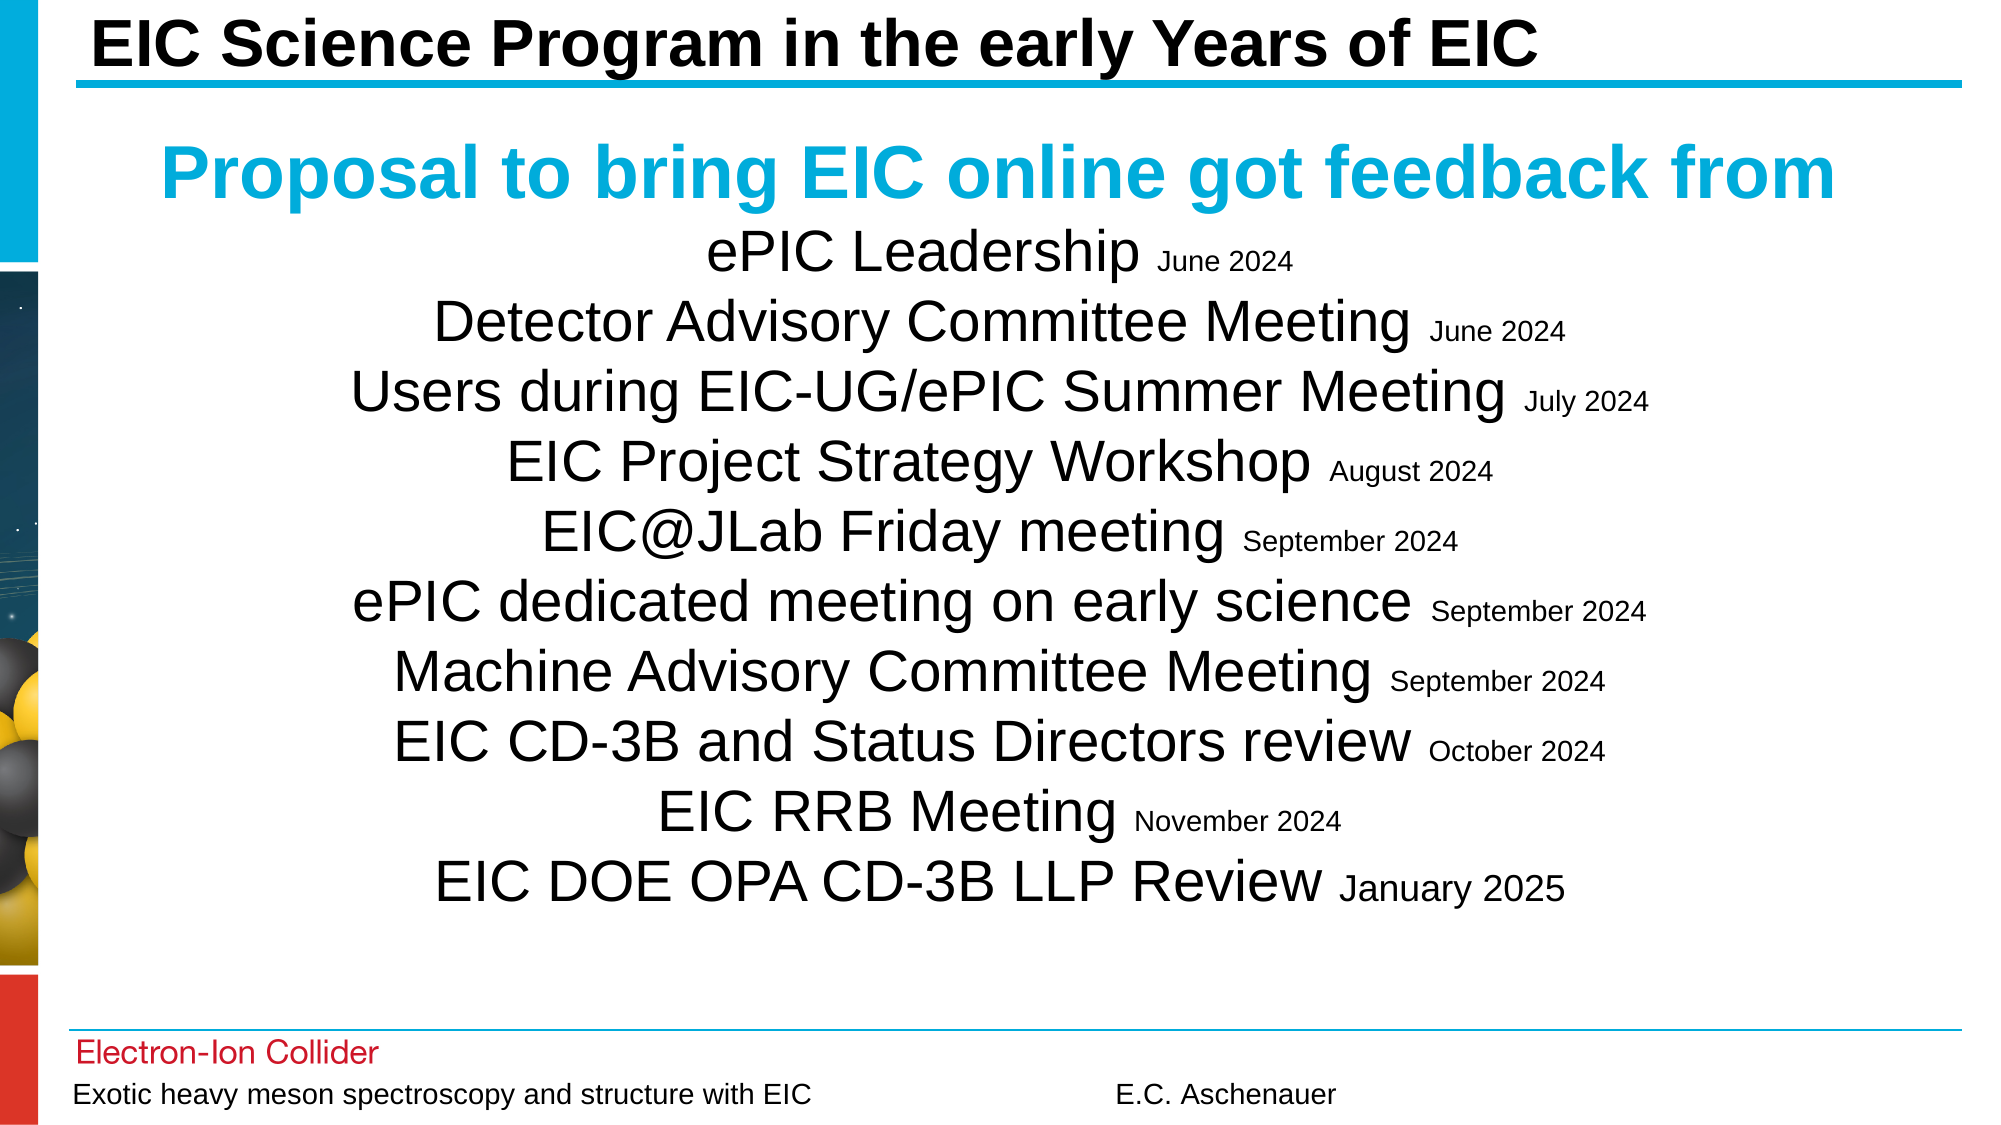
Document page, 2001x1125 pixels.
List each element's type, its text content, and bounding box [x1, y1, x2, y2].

title EIC Science Program in the early Years of EIC [75, 5, 1963, 85]
picture [0, 0, 2001, 1125]
text_box Proposal to bring EIC online got feedback from ePIC Leadership June 2024 Detector Advisory Committee Meeting June 2024 Users during EIC-UG/ePIC Summer Meeting July 2024 EIC Project Strategy Workshop August 2024 EIC@JLab Friday meeting September 2024 ePIC dedicated meeting on early science September 2024 Machine Advisory Committee Meeting September 2024 EIC CD-3B and Status Directors review October 2024 EIC RRB Meeting November 2024 EIC DOE OPA CD-3B LLP Review January 2025 [146, 116, 1854, 921]
